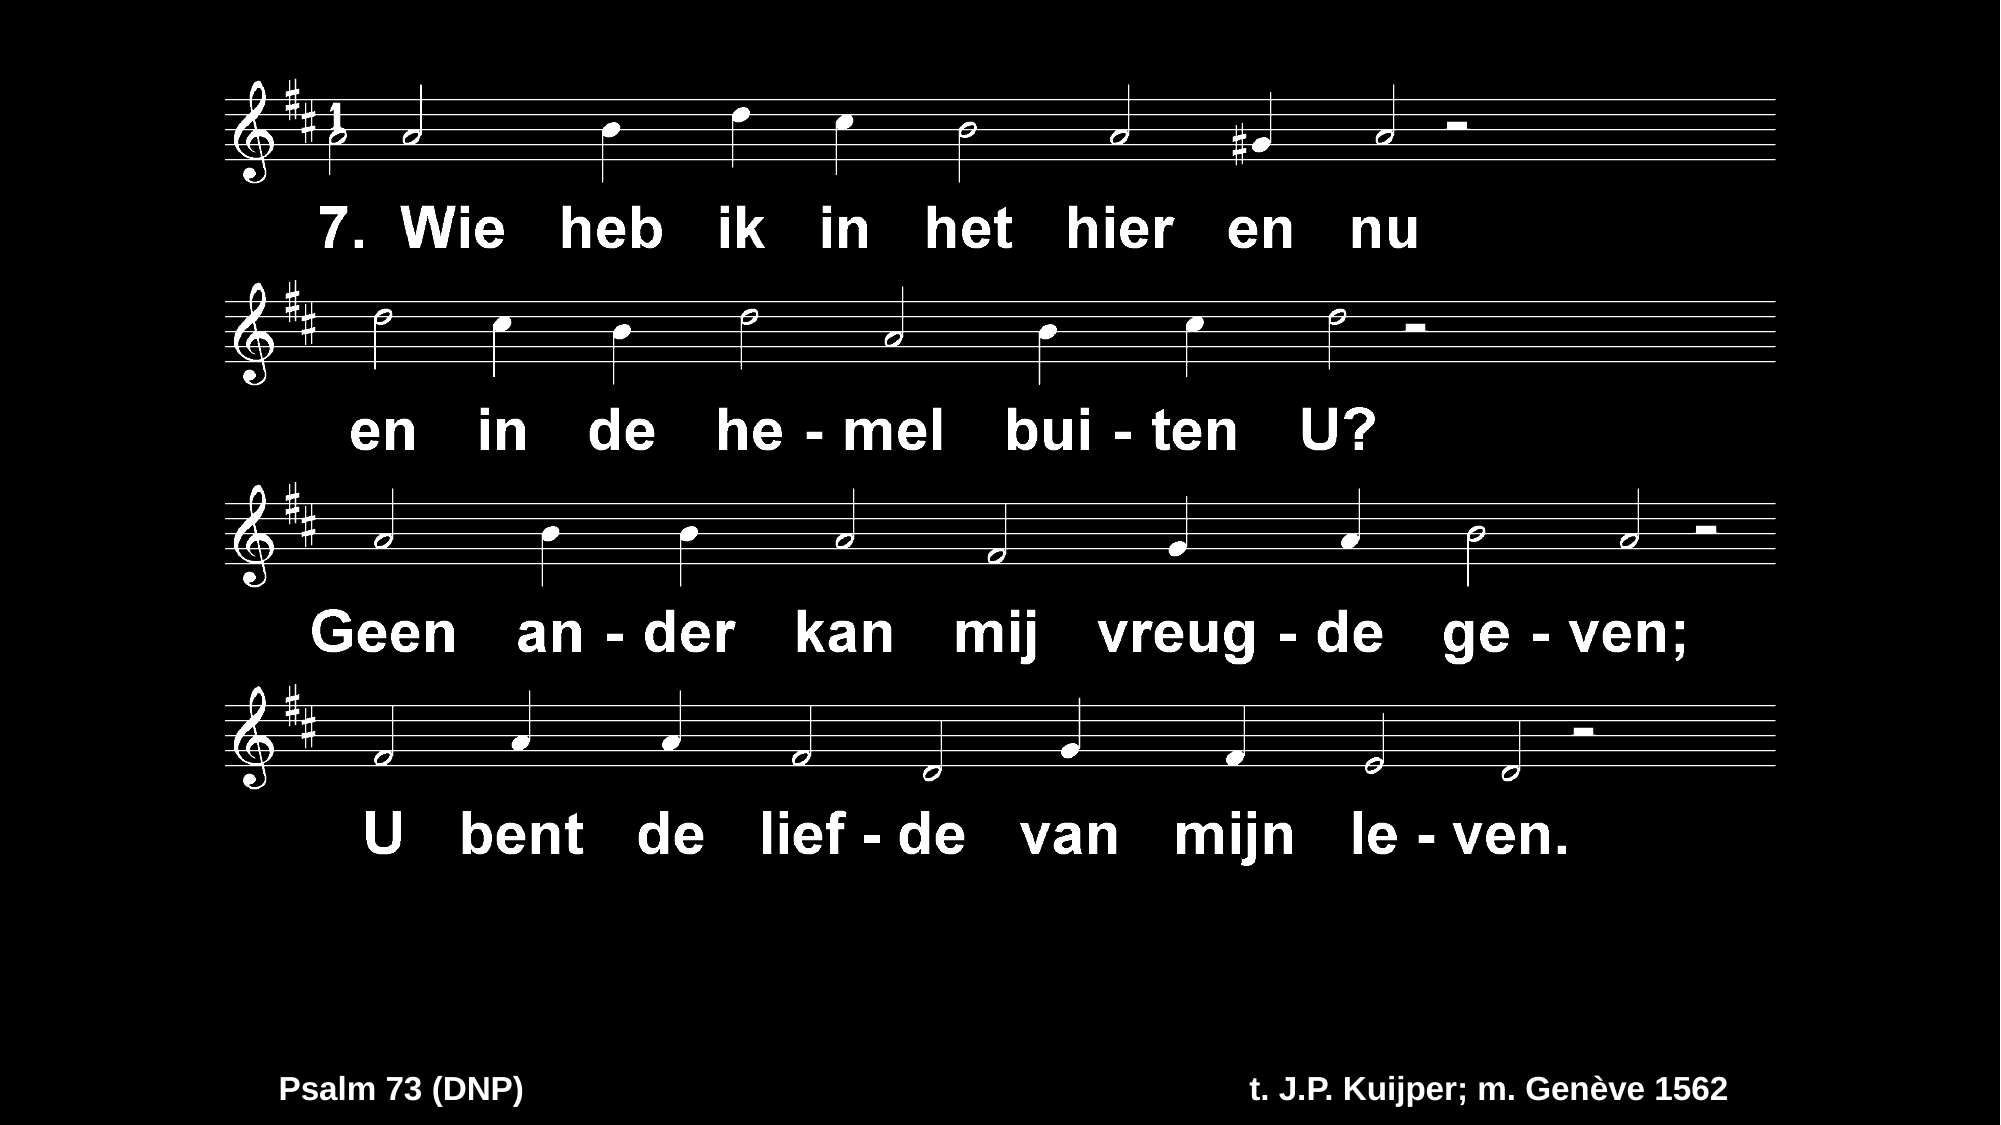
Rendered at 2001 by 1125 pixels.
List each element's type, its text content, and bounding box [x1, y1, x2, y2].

picture [208, 62, 1792, 882]
text_box Psalm 73 (DNP) t. J.P. Kuijper; m. Genève 1562 [263, 1059, 1745, 1115]
